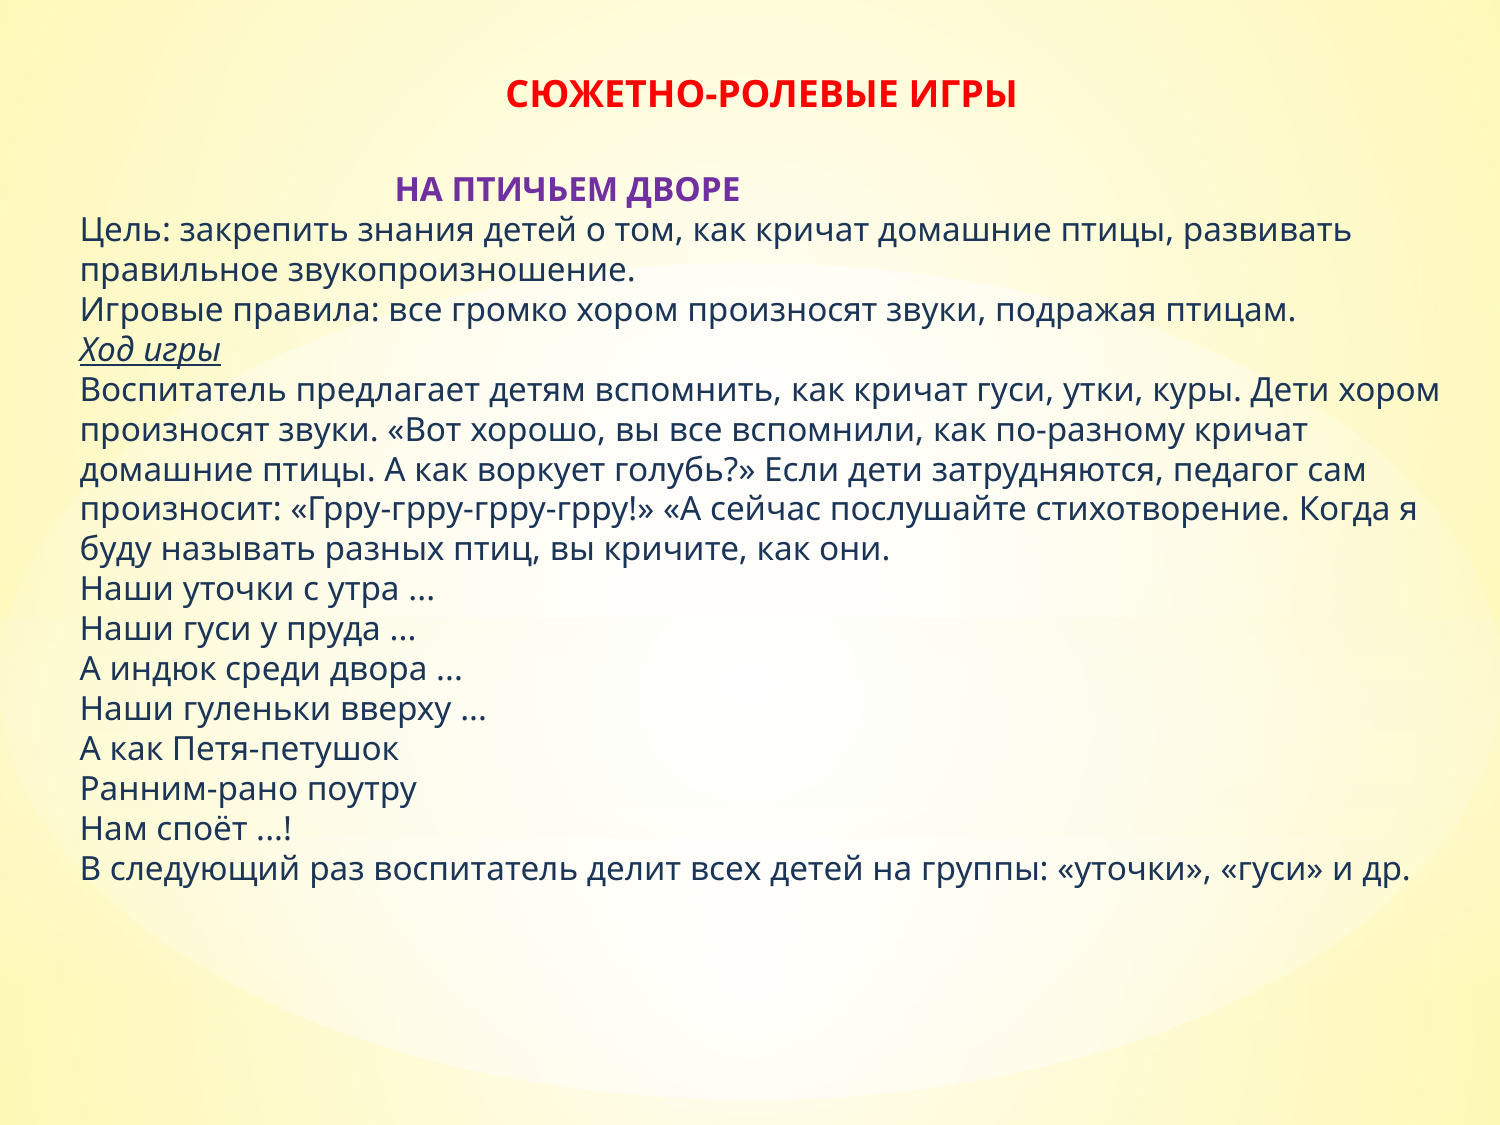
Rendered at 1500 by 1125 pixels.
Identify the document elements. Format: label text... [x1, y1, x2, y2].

text_box НА ПТИЧЬЕМ ДВОРЕ Цель: закрепить знания детей о том, как кричат домашние птицы, развивать правильное звукопроизношение. Игровые правила: все громко хором произносят звуки, подражая птицам. Ход игры Воспитатель предлагает детям вспомнить, как кричат гуси, утки, куры. Дети хором произносят звуки. «Вот хорошо, вы все вспомнили, как по-разному кричат домашние птицы. А как воркует голубь?» Если дети затрудняются, педагог сам произносит: «Грру-грру-грру-грру!» «А сейчас послушайте стихотворение. Когда я буду называть разных птиц, вы кричите, как они. Наши уточки с утра ... Наши гуси у пруда ... А индюк среди двора ... Наши гуленьки вверху ... А как Петя-петушок Ранним-рано поутру Нам споёт ...! В следующий раз воспитатель делит всех детей на группы: «уточки», «гуси» и др. [64, 160, 1459, 895]
text_box СЮЖЕТНО-РОЛЕВЫЕ ИГРЫ [64, 63, 1459, 123]
